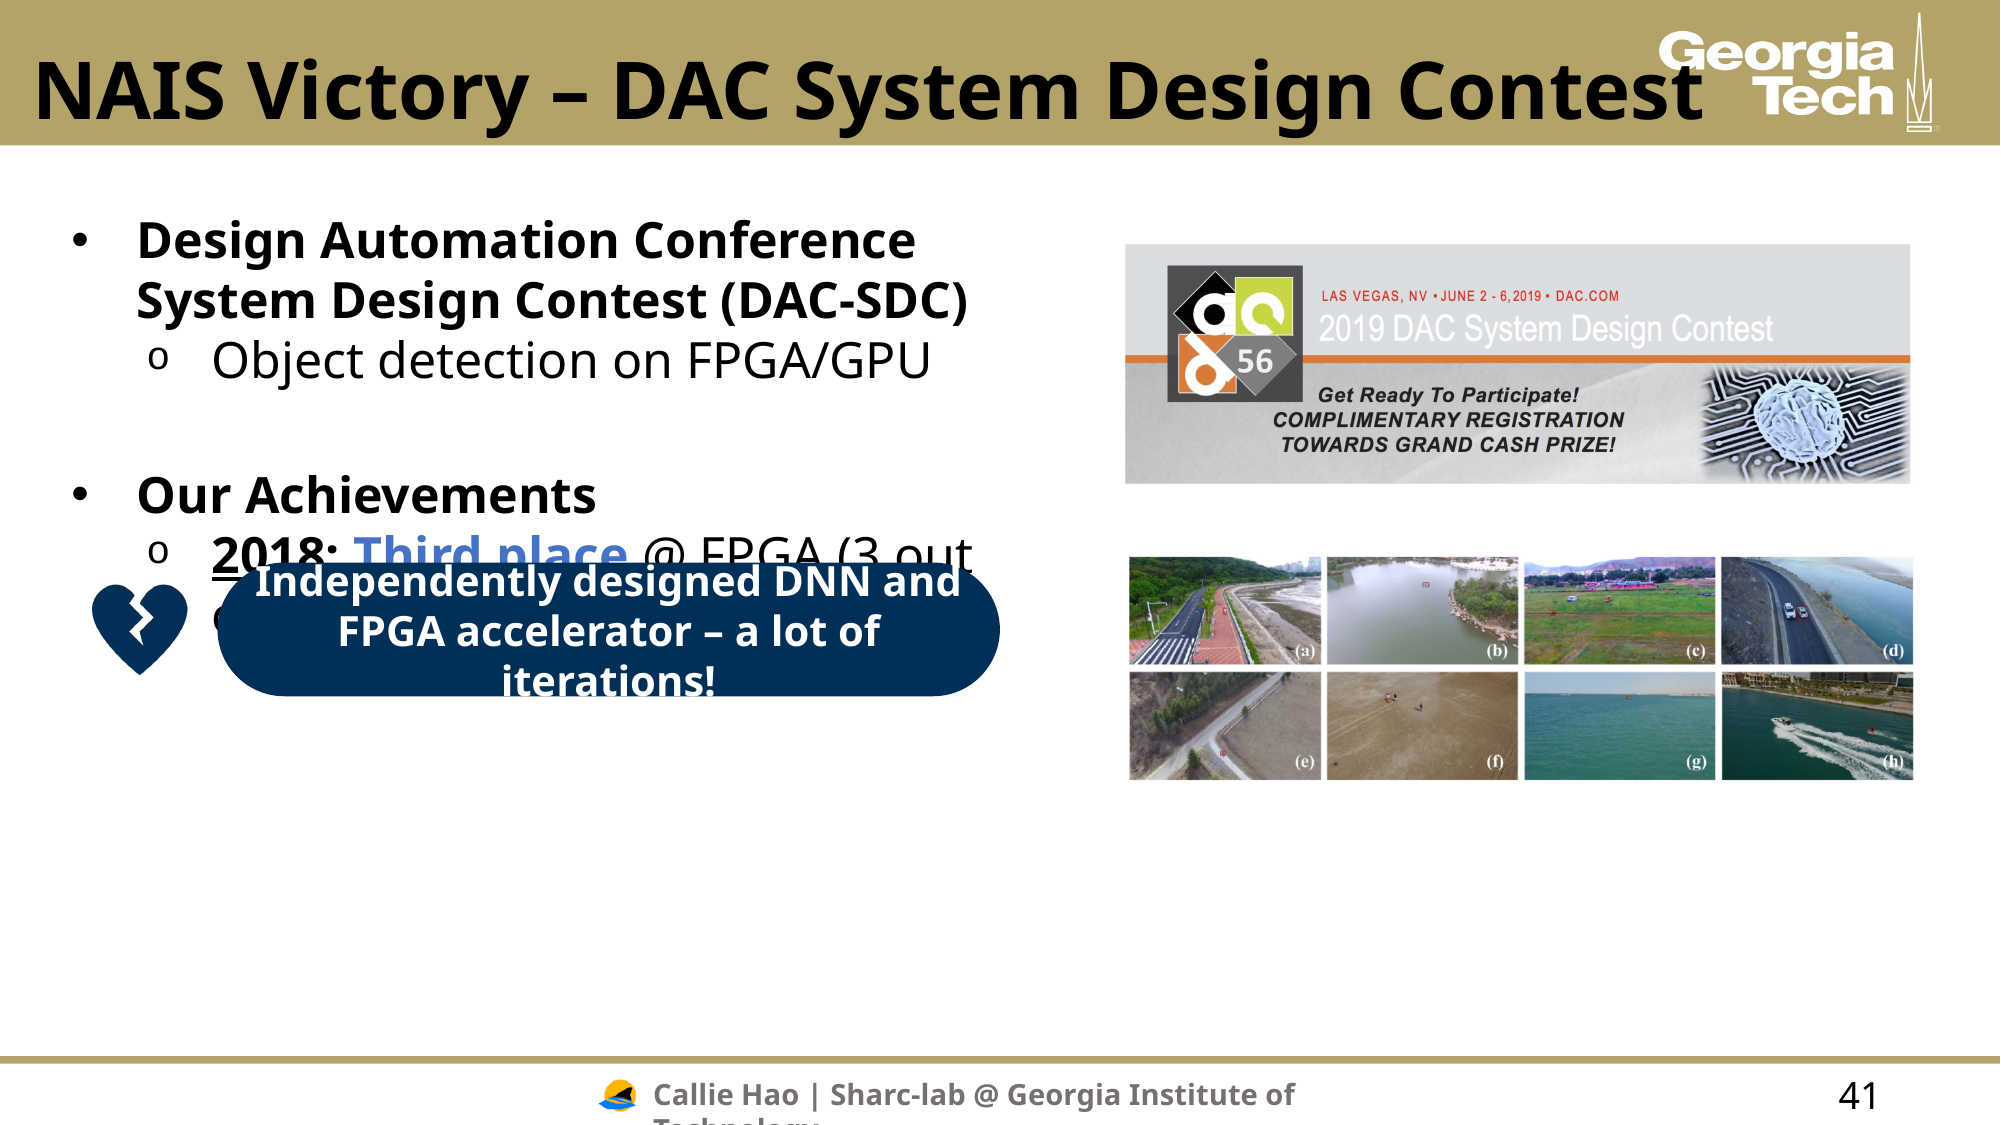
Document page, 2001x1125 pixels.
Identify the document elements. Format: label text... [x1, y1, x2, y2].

picture [1123, 551, 1918, 785]
picture [1123, 240, 1918, 488]
picture [1659, 12, 1941, 133]
slide_number 41 [1823, 1064, 1941, 1114]
picture [596, 1076, 640, 1112]
list Design Automation Conference System Design Contest (DAC-SDC) Object detection on FPGA/GPU Our Achievements 2018: Third place @ FPGA (3 out of 51) [56, 201, 1038, 1032]
text_box Independently designed DNN and FPGA accelerator – a lot of iterations! [216, 561, 1001, 698]
title NAIS Victory – DAC System Design Contest [17, 42, 1875, 145]
picture [72, 562, 207, 697]
